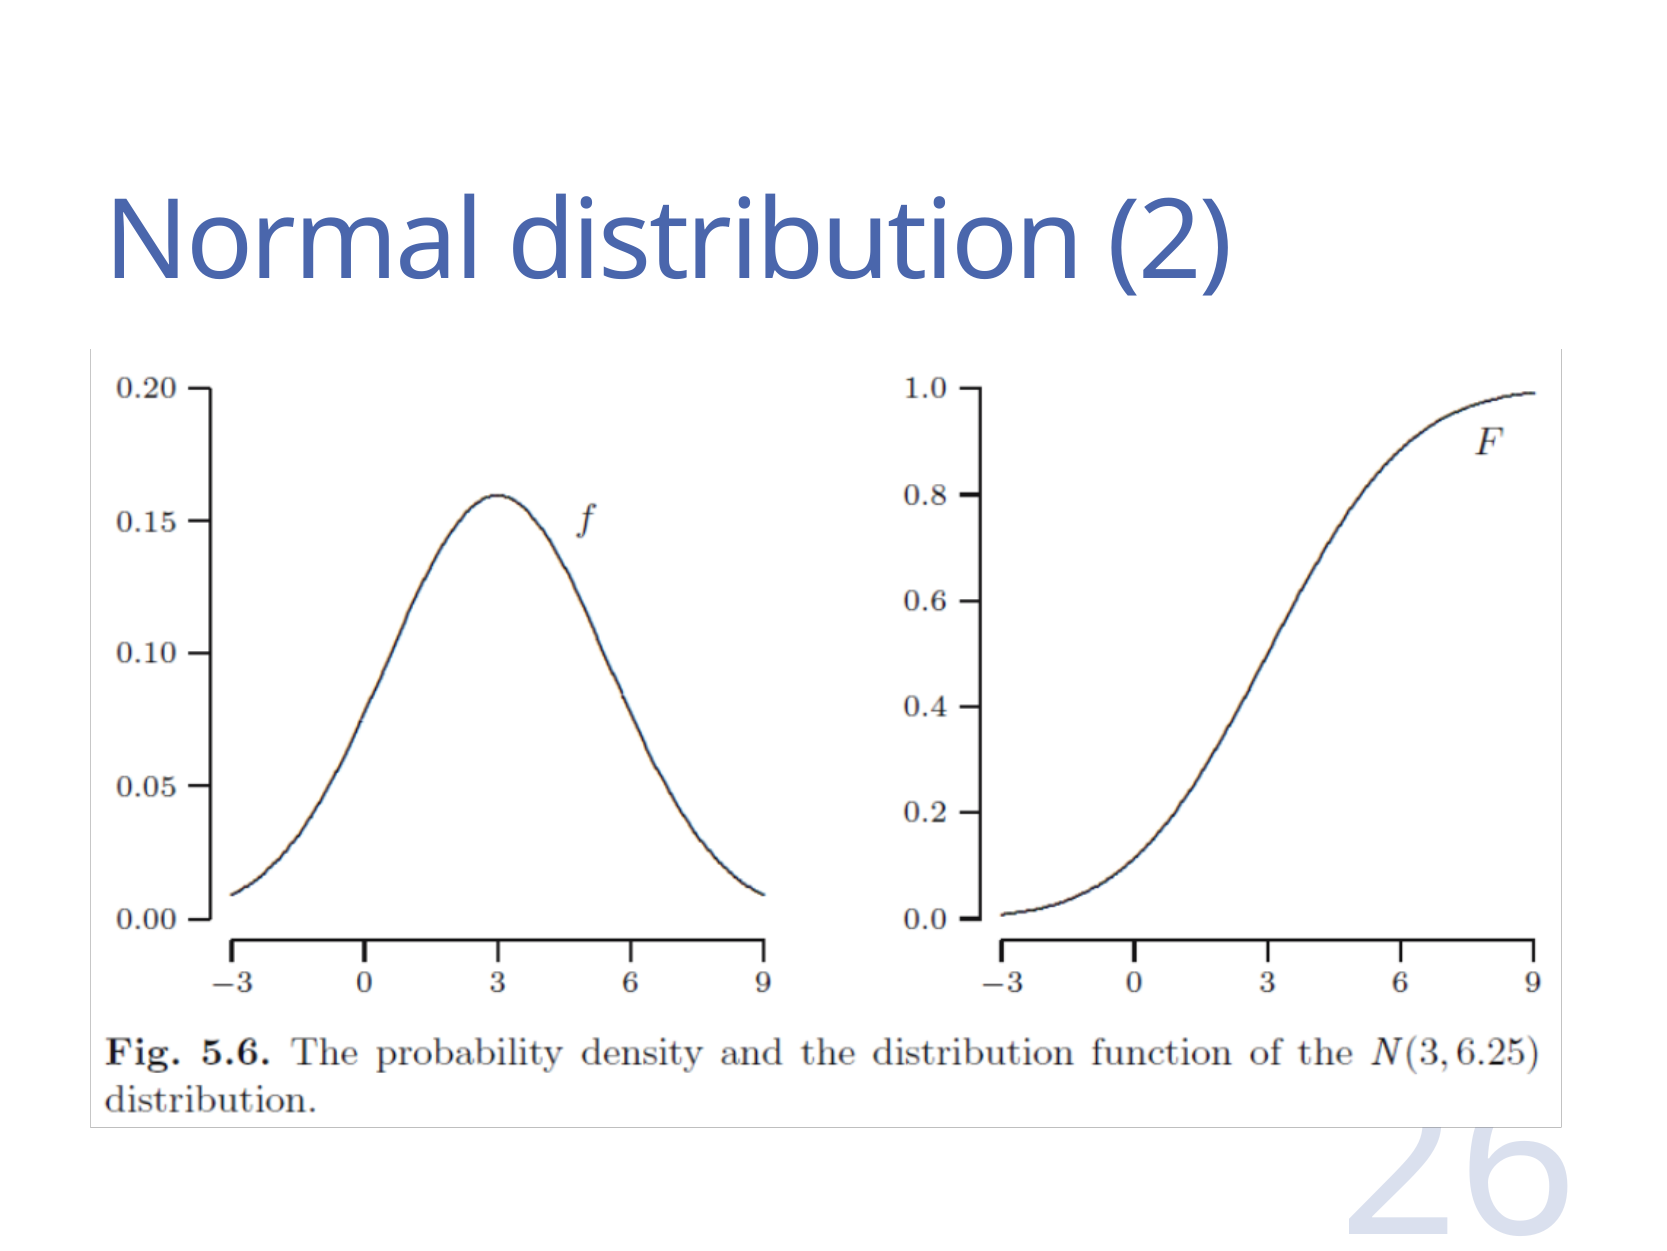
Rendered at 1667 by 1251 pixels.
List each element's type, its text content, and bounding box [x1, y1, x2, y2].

title Normal distribution (2) [89, 91, 1563, 349]
picture [89, 349, 1563, 1130]
slide_number 26 [1192, 1062, 1593, 1250]
